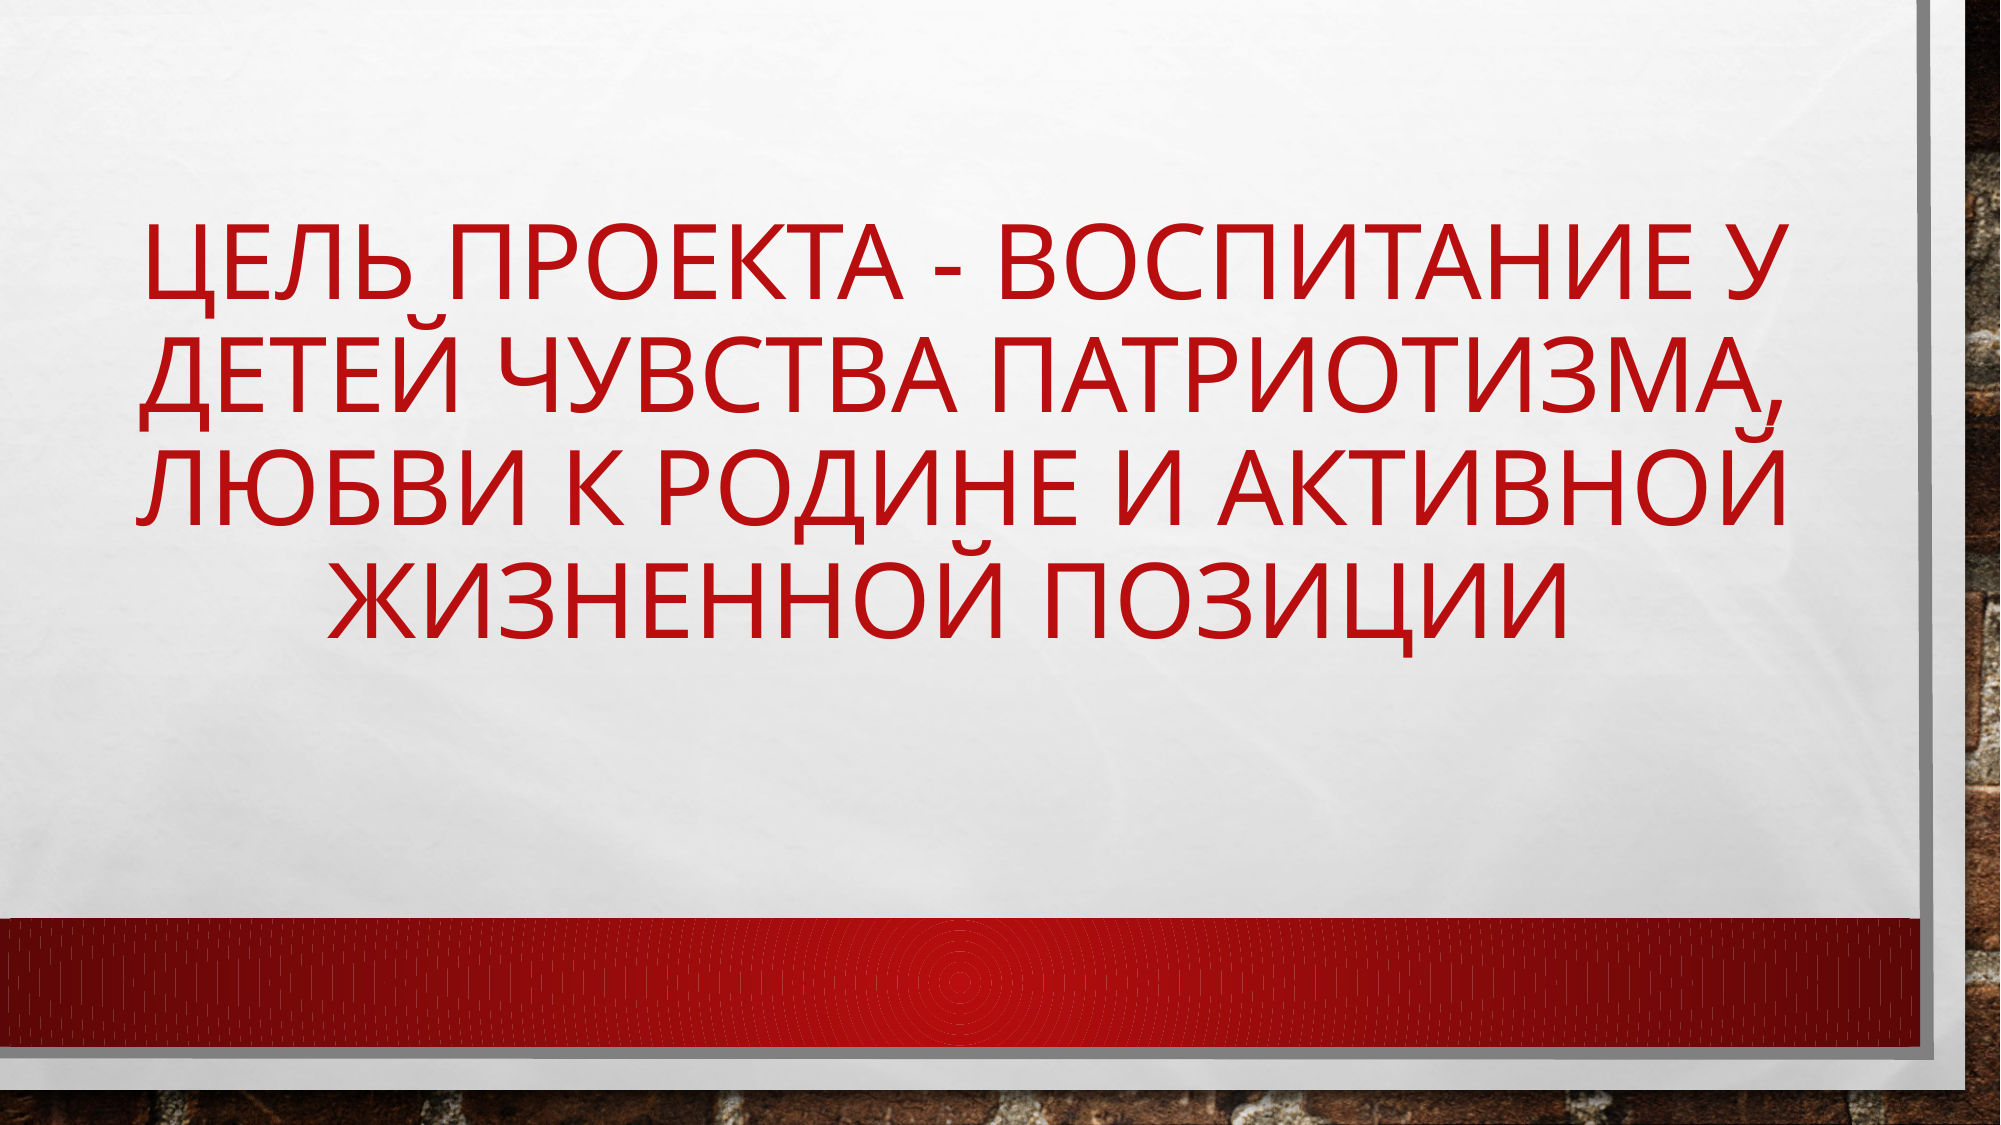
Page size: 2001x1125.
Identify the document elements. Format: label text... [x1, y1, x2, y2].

picture [0, 0, 2000, 1125]
title ЦЕЛЬ ПРОЕКТА - воспитание у детей чувства патриотизма, любви к Родине и активной жизненной позиции [112, 112, 1818, 759]
